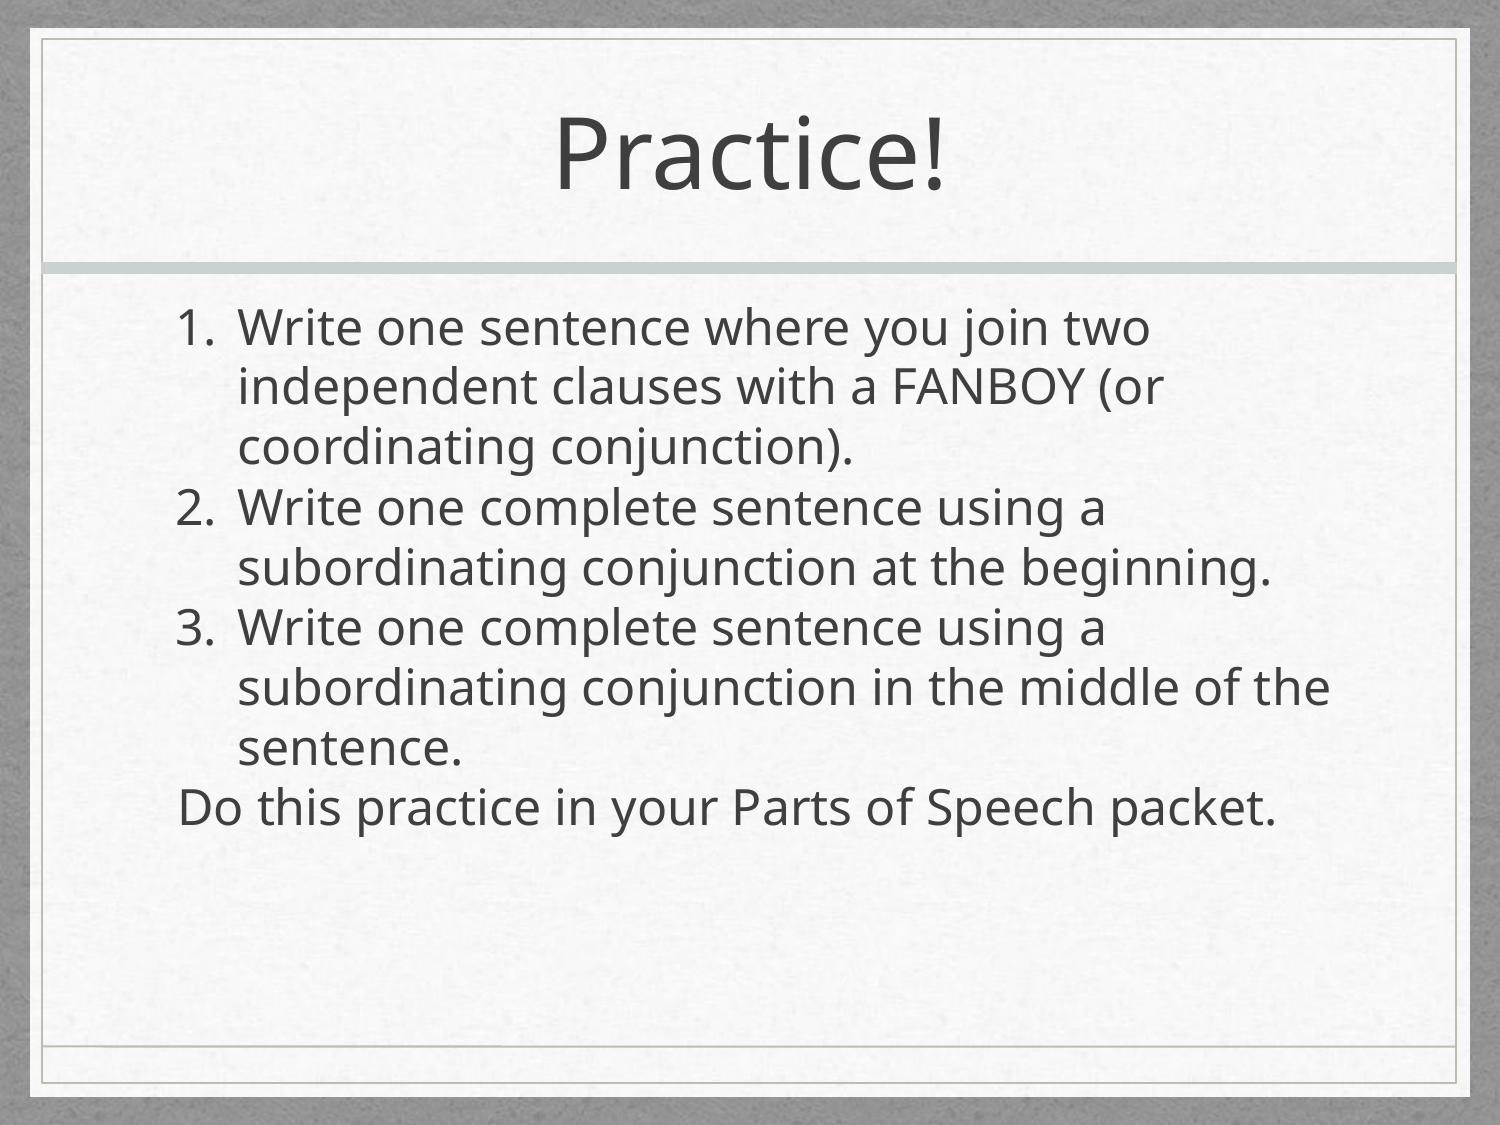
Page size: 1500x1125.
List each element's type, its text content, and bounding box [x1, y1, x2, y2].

picture [0, 0, 1500, 1125]
title Practice! [147, 40, 1353, 260]
list Write one sentence where you join two independent clauses with a FANBOY (or coordinating conjunction). Write one complete sentence using a subordinating conjunction at the beginning. Write one complete sentence using a subordinating conjunction in the middle of the sentence. Do this practice in your Parts of Speech packet. [147, 280, 1395, 1032]
